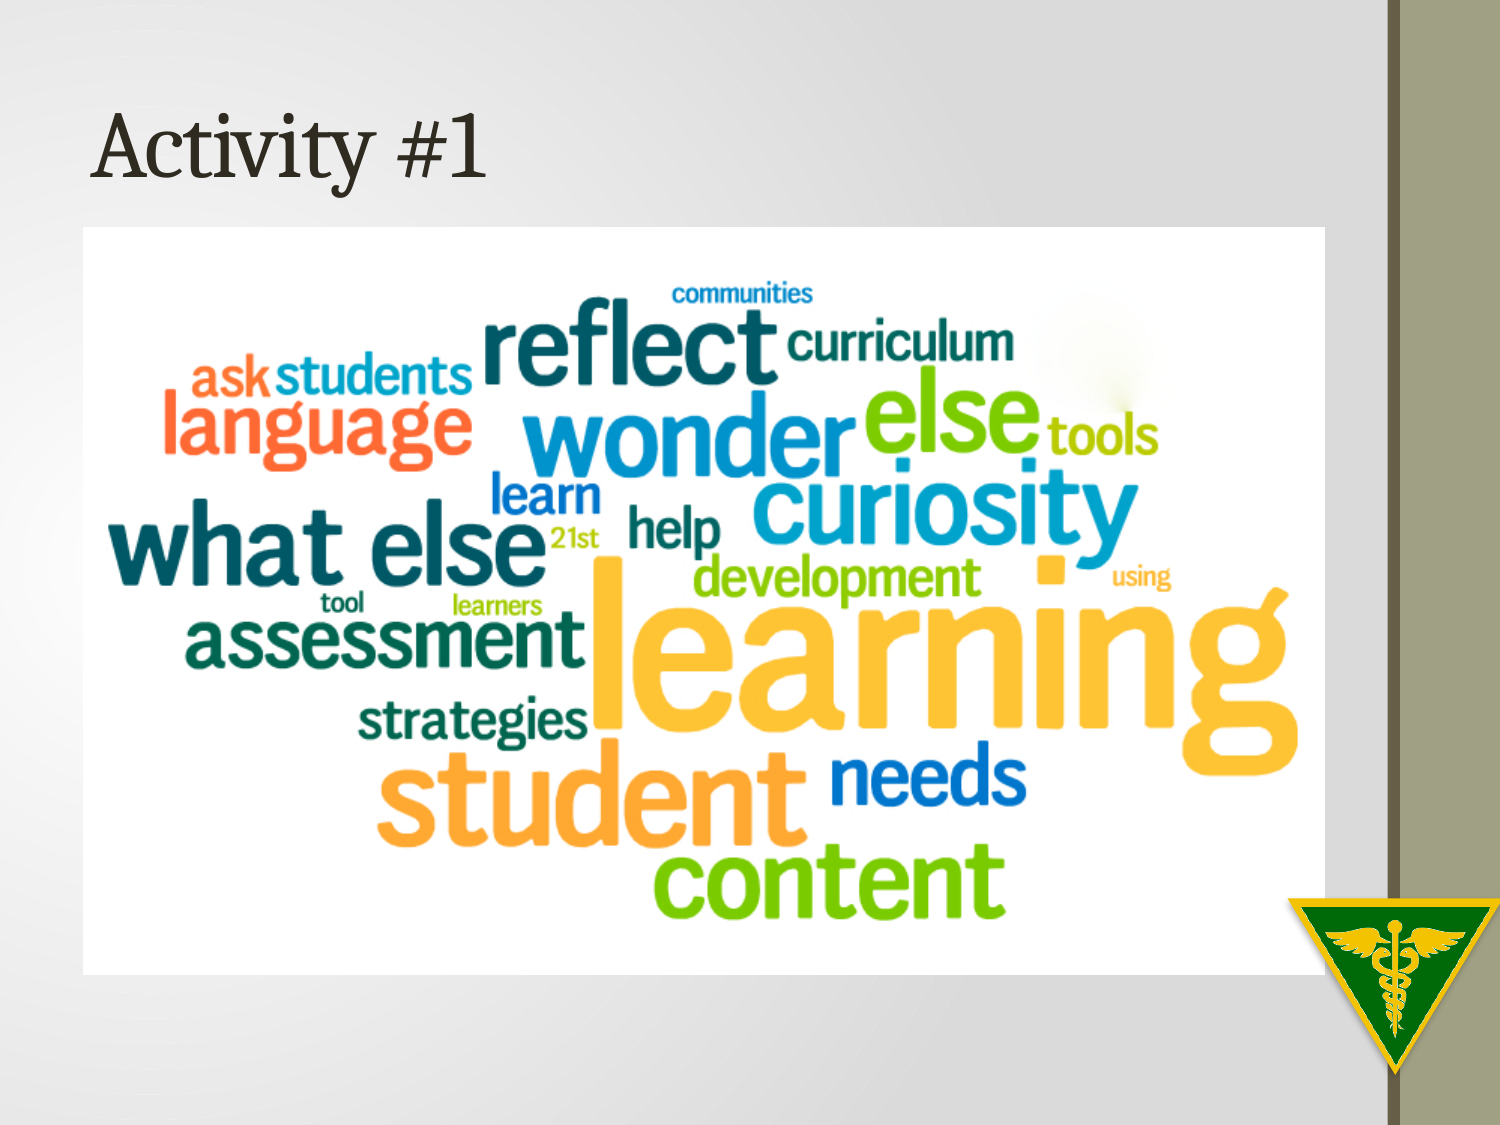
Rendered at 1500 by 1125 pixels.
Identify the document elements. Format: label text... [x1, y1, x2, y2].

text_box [1286, 0, 1500, 1125]
picture [83, 227, 1286, 976]
title Activity #1 [75, 45, 1284, 233]
